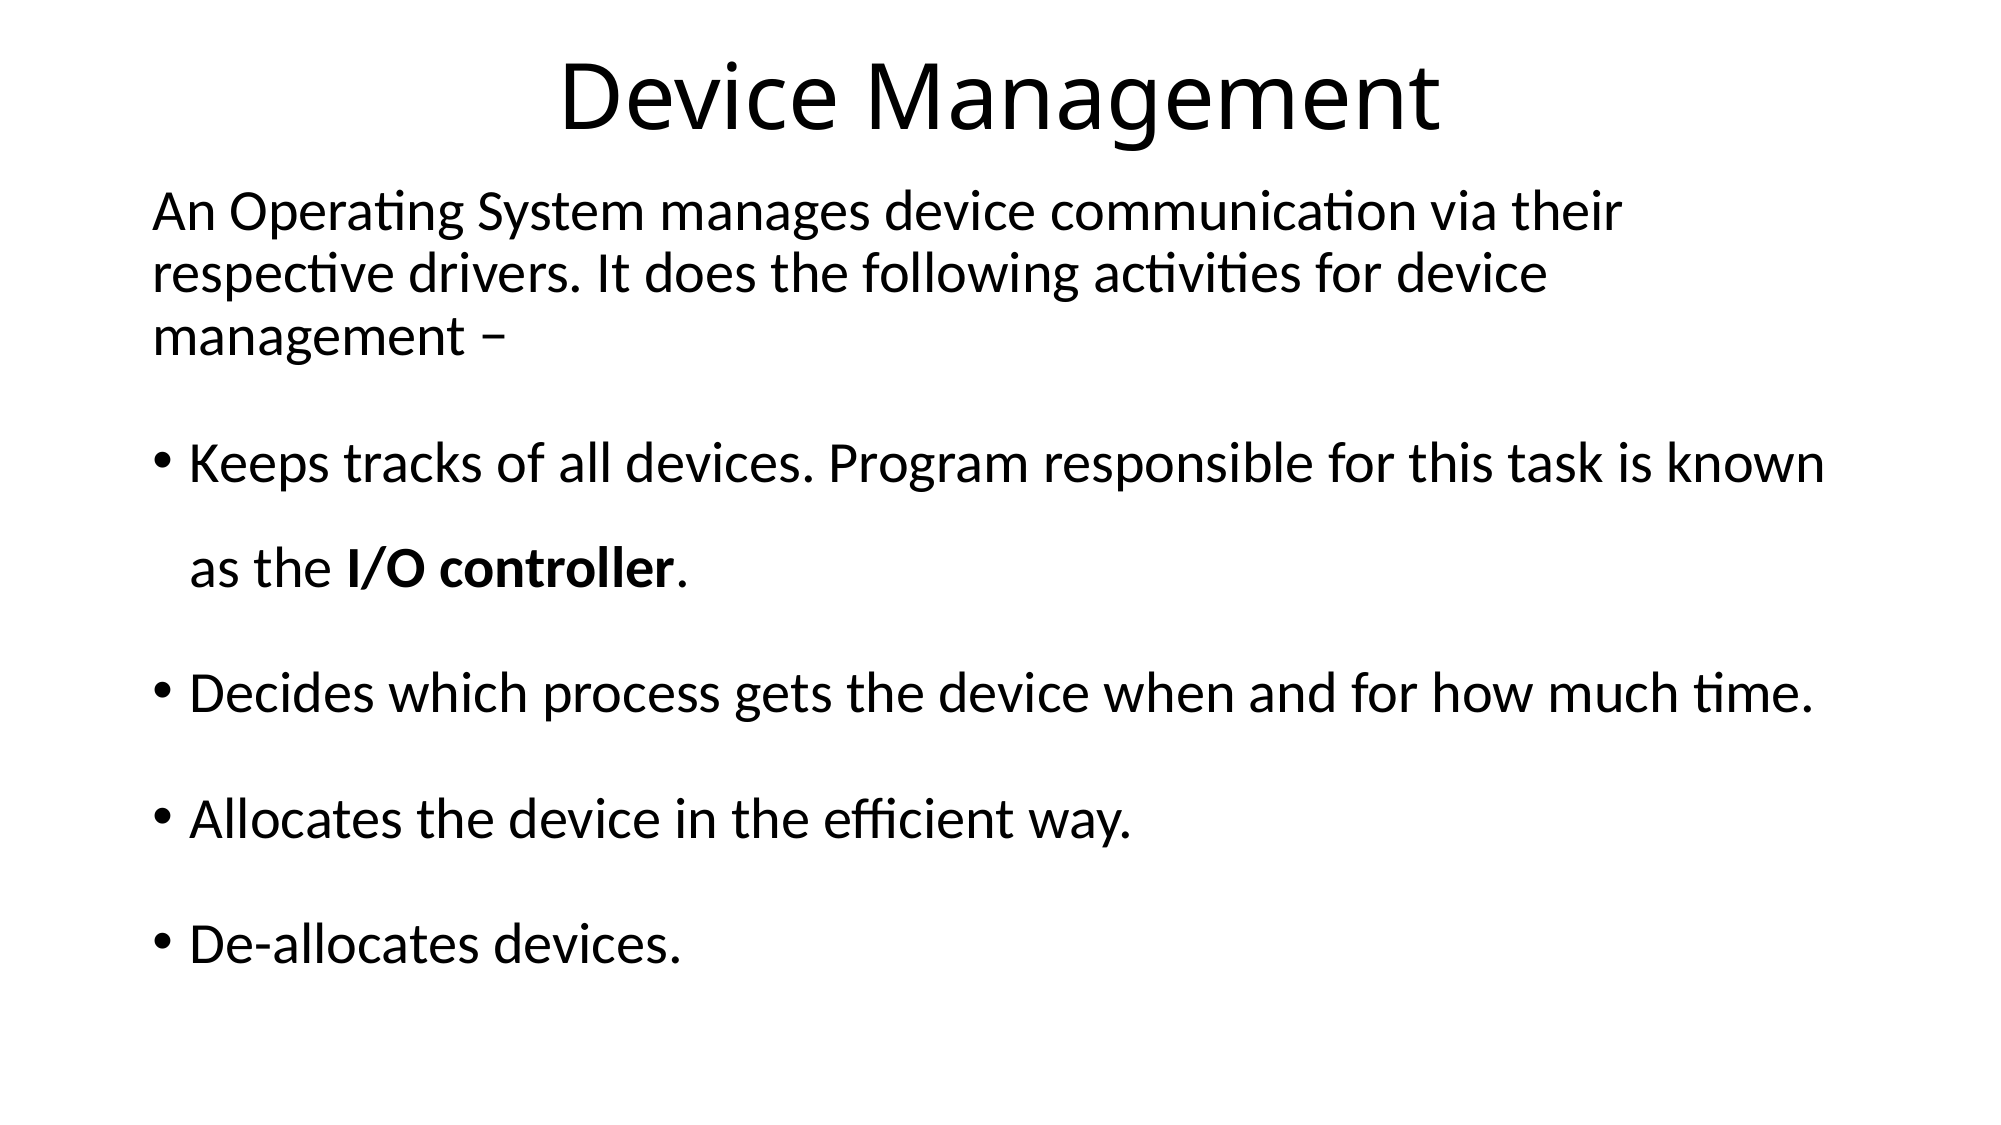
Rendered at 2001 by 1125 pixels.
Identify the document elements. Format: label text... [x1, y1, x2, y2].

list An Operating System manages device communication via their respective drivers. It does the following activities for device management − Keeps tracks of all devices. Program responsible for this task is known as the I/O controller. Decides which process gets the device when and for how much time. Allocates the device in the efficient way. De-allocates devices. [137, 172, 1863, 1014]
title Device Management [137, 26, 1863, 172]
